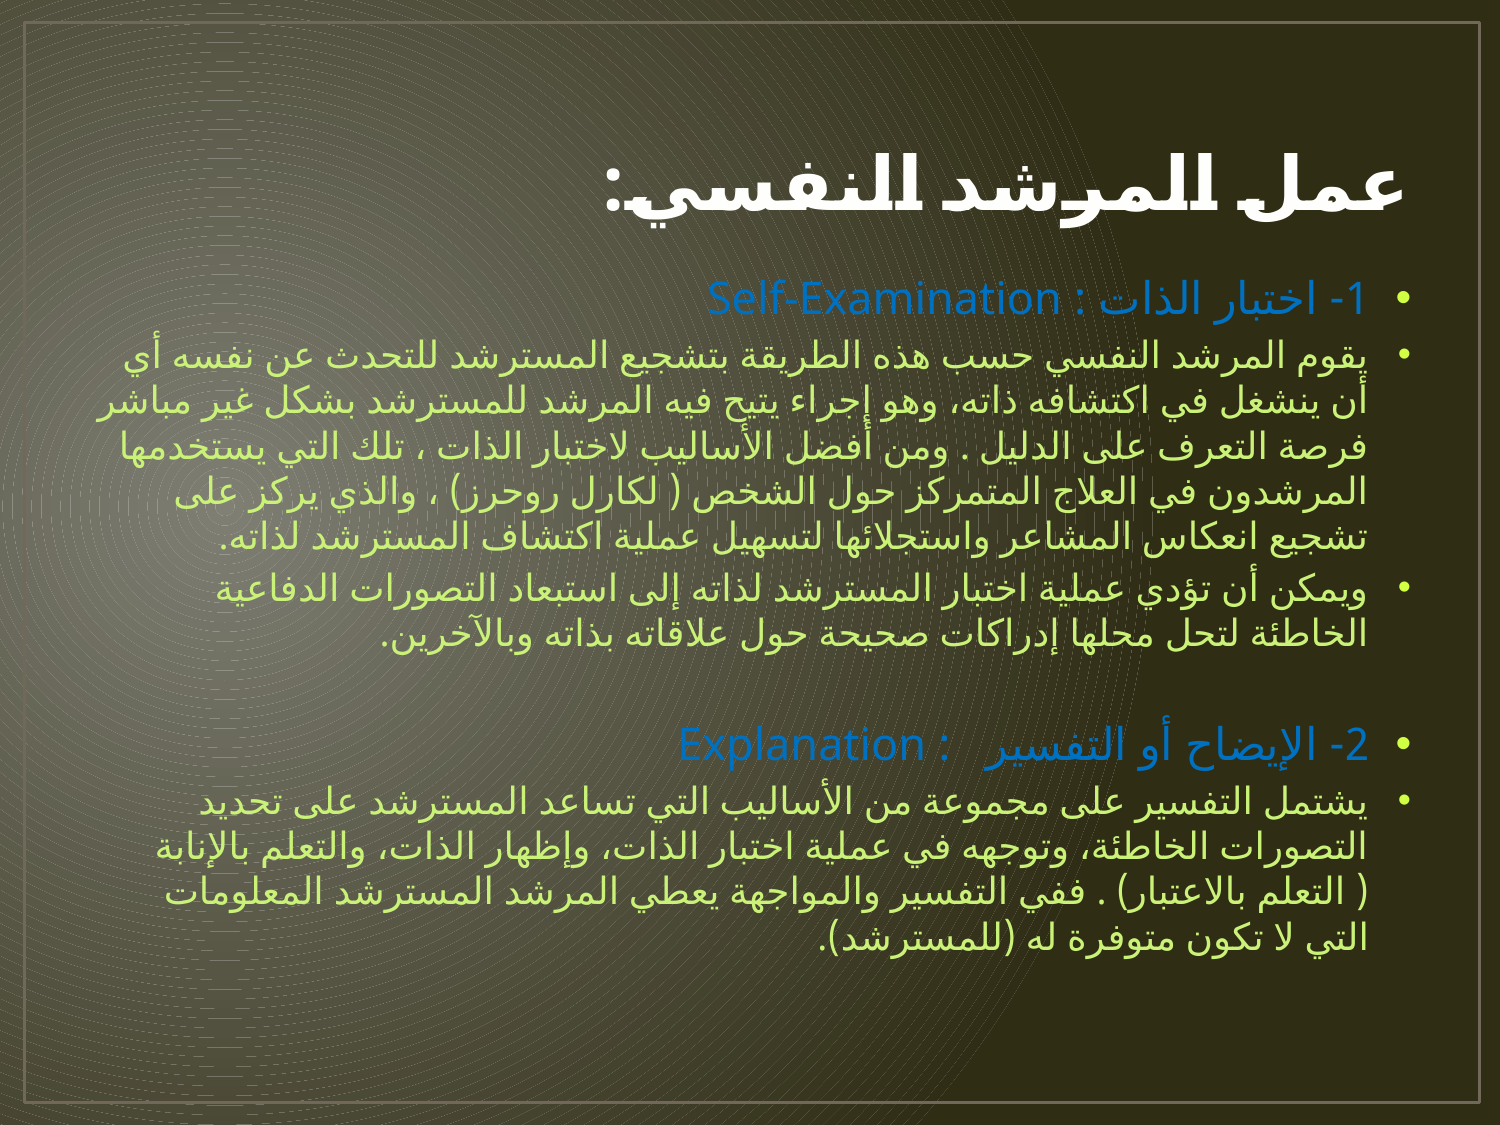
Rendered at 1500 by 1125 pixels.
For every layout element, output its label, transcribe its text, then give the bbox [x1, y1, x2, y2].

title عمل المرشد النفسي: [75, 45, 1425, 233]
list 1- اختبار الذات : Self-Examination يقوم المرشد النفسي حسب هذه الطريقة بتشجيع المسترشد للتحدث عن نفسه أي أن ينشغل في اكتشافه ذاته، وهو إجراء يتيح فيه المرشد للمسترشد بشكل غير مباشر فرصة التعرف على الدليل . ومن أفضل الأساليب لاختبار الذات ، تلك التي يستخدمها المرشدون في العلاج المتمركز حول الشخص ( لكارل روحرز) ، والذي يركز على تشجيع انعكاس المشاعر واستجلائها لتسهيل عملية اكتشاف المسترشد لذاته. ويمكن أن تؤدي عملية اختبار المسترشد لذاته إلى استبعاد التصورات الدفاعية الخاطئة لتحل محلها إدراكات صحيحة حول علاقاته بذاته وبالآخرين. 2- الإيضاح أو التفسير : Explanation يشتمل التفسير على مجموعة من الأساليب التي تساعد المسترشد على تحديد التصورات الخاطئة، وتوجهه في عملية اختبار الذات، وإظهار الذات، والتعلم بالإنابة ( التعلم بالاعتبار) . ففي التفسير والمواجهة يعطي المرشد المسترشد المعلومات التي لا تكون متوفرة له (للمسترشد). [75, 262, 1425, 1005]
